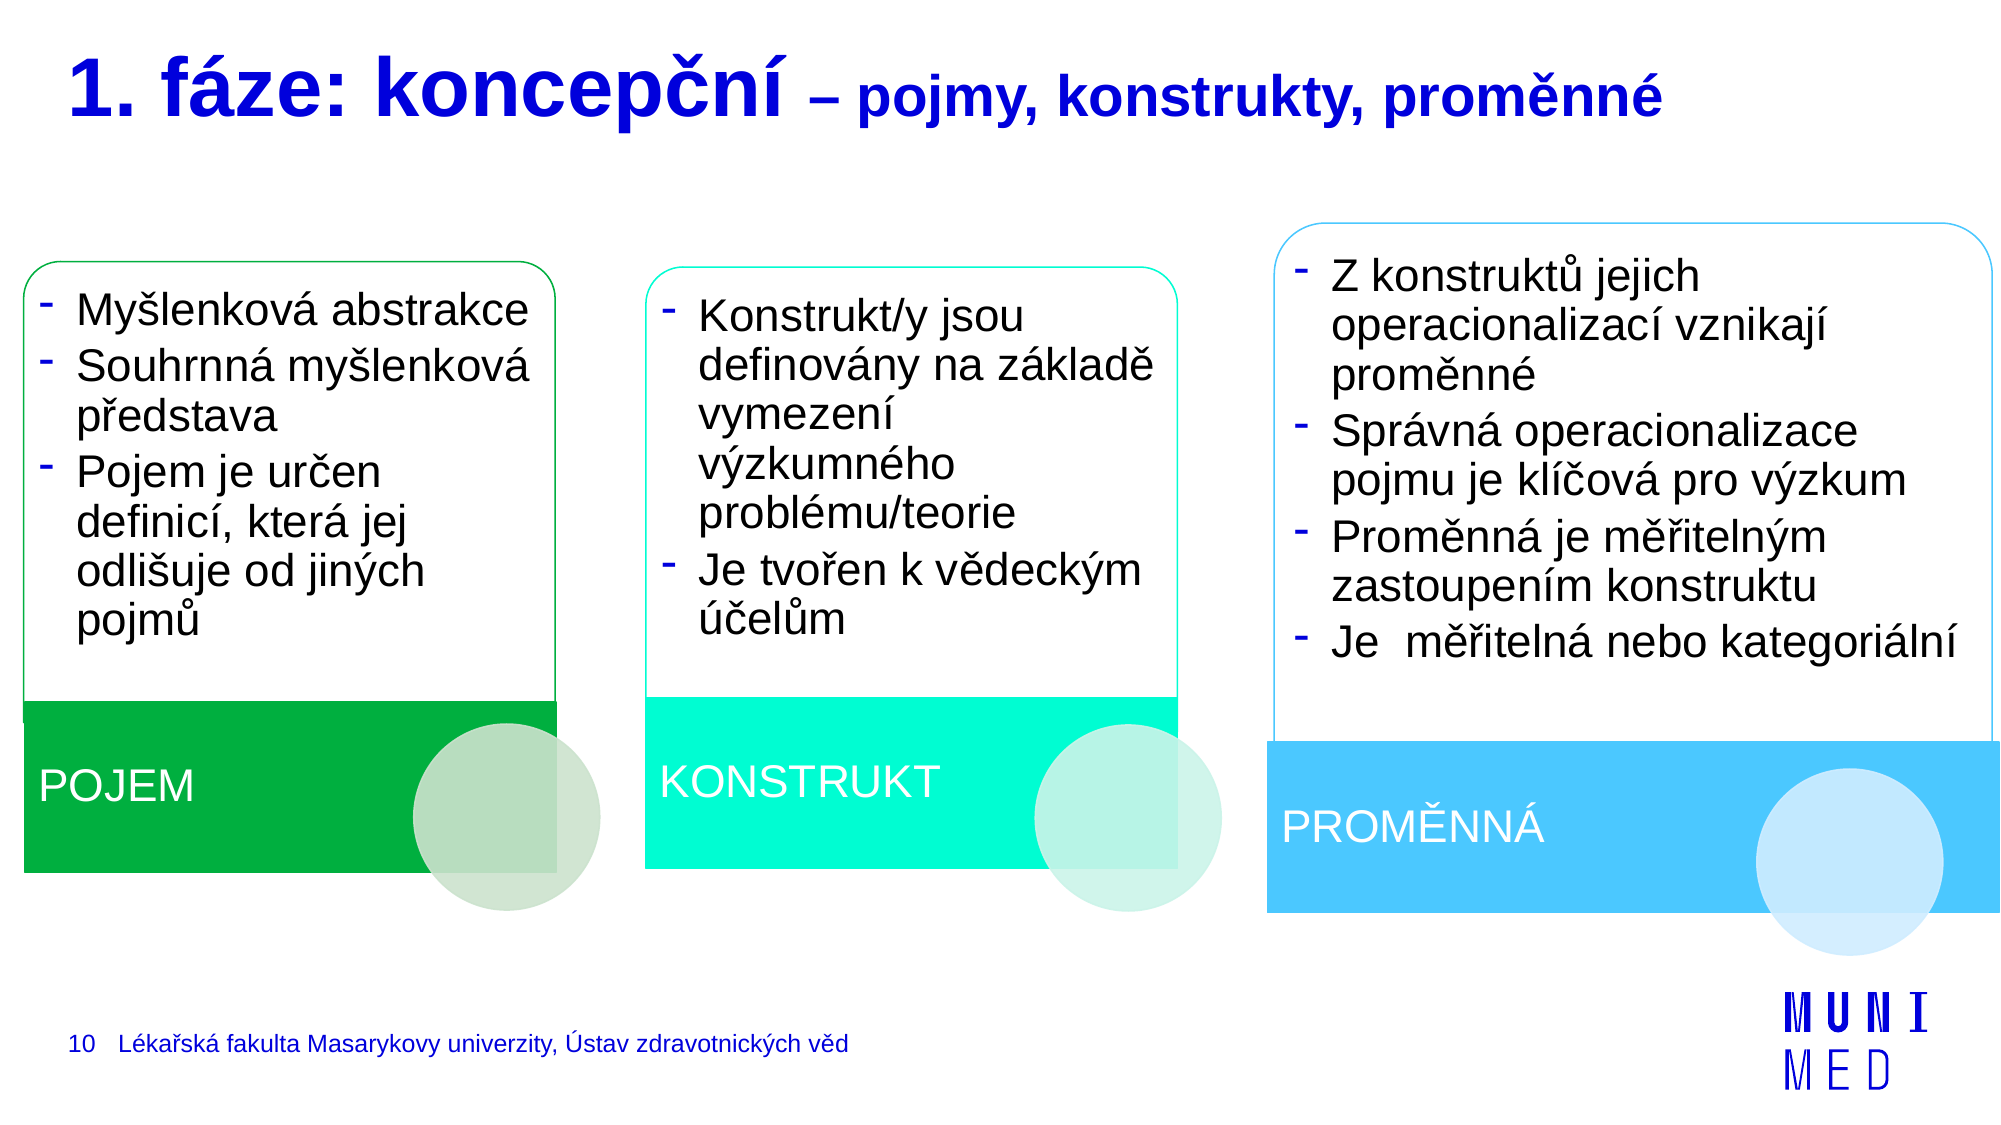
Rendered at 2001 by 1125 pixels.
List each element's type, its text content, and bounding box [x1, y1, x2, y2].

slide_number 10 [67, 1033, 110, 1063]
footer Lékařská fakulta Masarykovy univerzity, Ústav zdravotnických věd [118, 1033, 1418, 1063]
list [23, 156, 2000, 1022]
title 1. fáze: koncepční – pojmy, konstrukty, proměnné [67, 50, 1969, 154]
